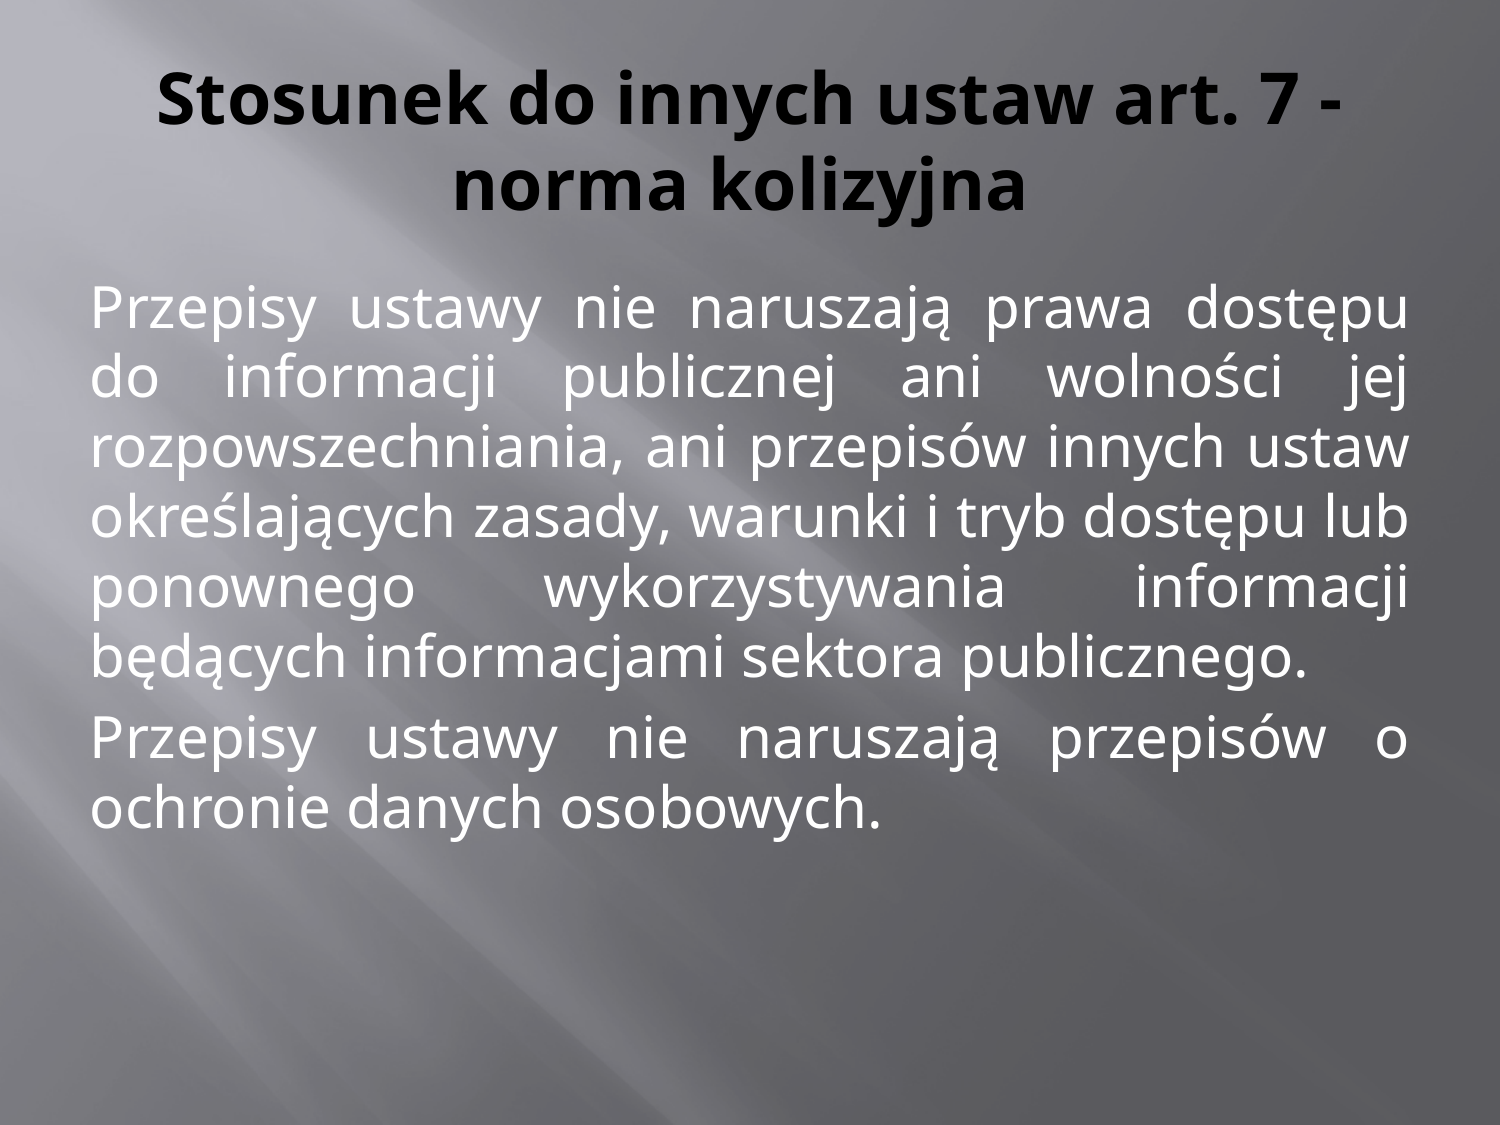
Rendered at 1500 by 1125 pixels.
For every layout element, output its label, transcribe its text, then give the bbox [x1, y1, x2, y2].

list Przepisy ustawy nie naruszają prawa dostępu do informacji publicznej ani wolności jej rozpowszechniania, ani przepisów innych ustaw określających zasady, warunki i tryb dostępu lub ponownego wykorzystywania informacji będących informacjami sektora publicznego. Przepisy ustawy nie naruszają przepisów o ochronie danych osobowych. [75, 262, 1425, 1035]
title Stosunek do innych ustaw art. 7 - norma kolizyjna [75, 45, 1425, 233]
